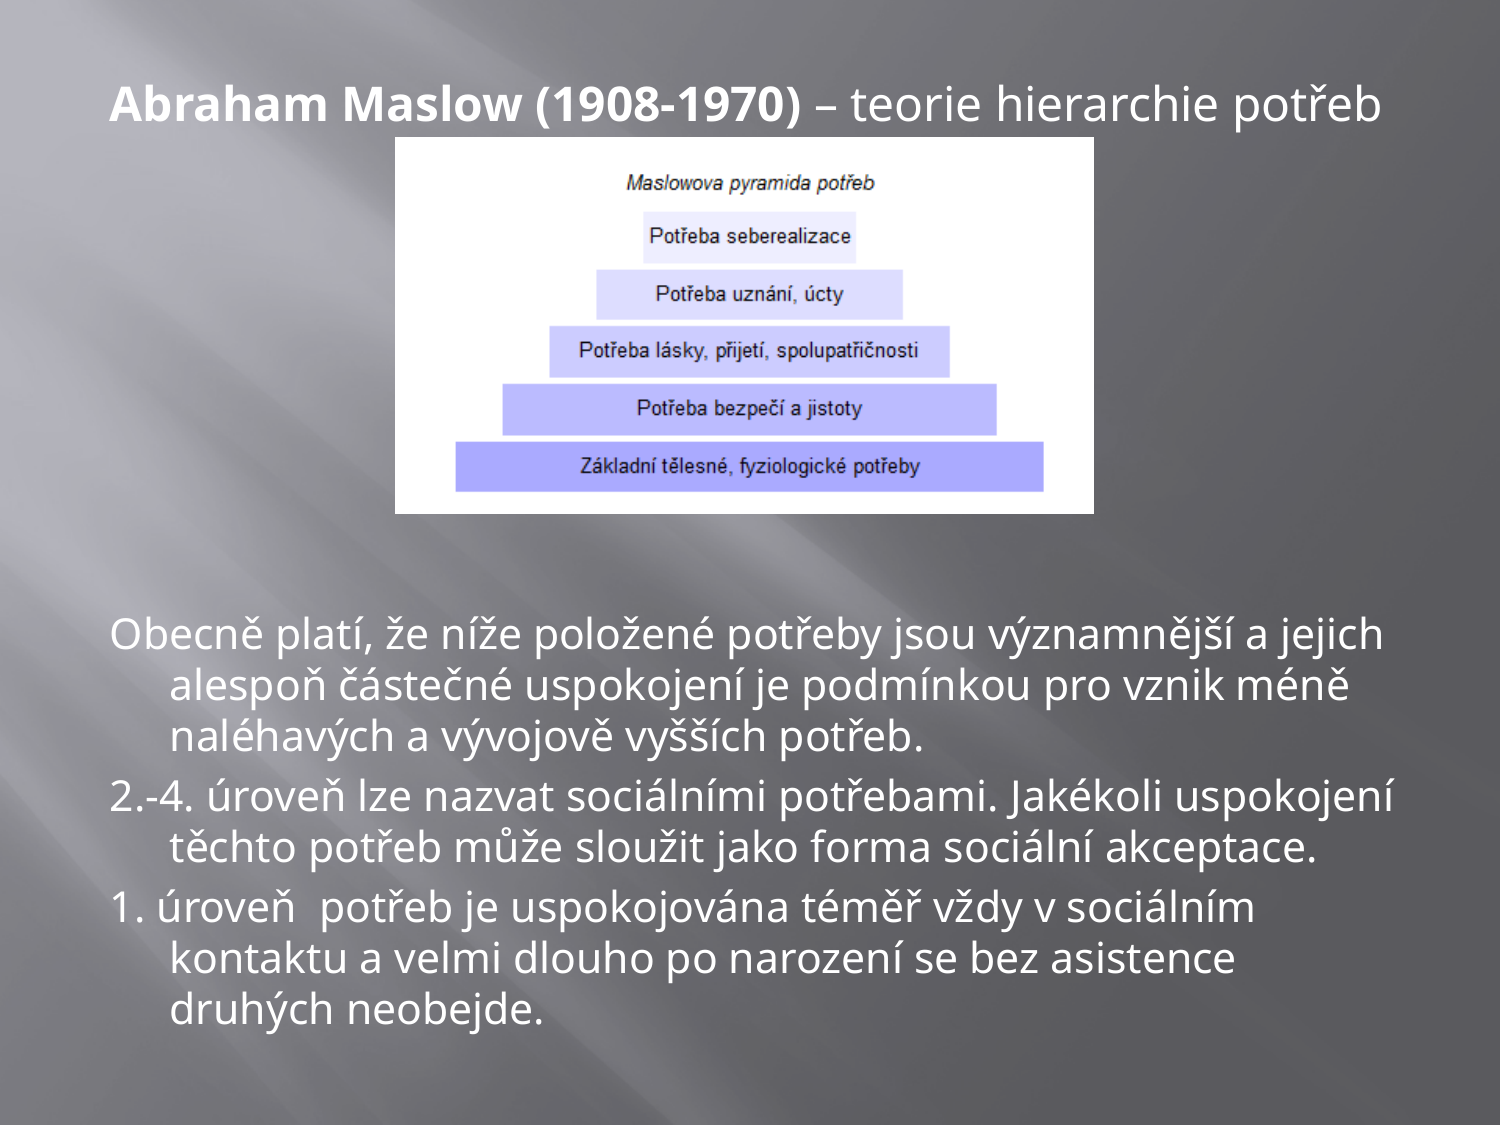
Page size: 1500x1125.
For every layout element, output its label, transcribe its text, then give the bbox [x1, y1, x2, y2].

picture [395, 136, 1095, 514]
list Abraham Maslow (1908-1970) – teorie hierarchie potřeb Obecně platí, že níže položené potřeby jsou významnější a jejich alespoň částečné uspokojení je podmínkou pro vznik méně naléhavých a vývojově vyšších potřeb. 2.-4. úroveň lze nazvat sociálními potřebami. Jakékoli uspokojení těchto potřeb může sloužit jako forma sociální akceptace. 1. úroveň potřeb je uspokojována téměř vždy v sociálním kontaktu a velmi dlouho po narození se bez asistence druhých neobejde. [75, 66, 1425, 1094]
